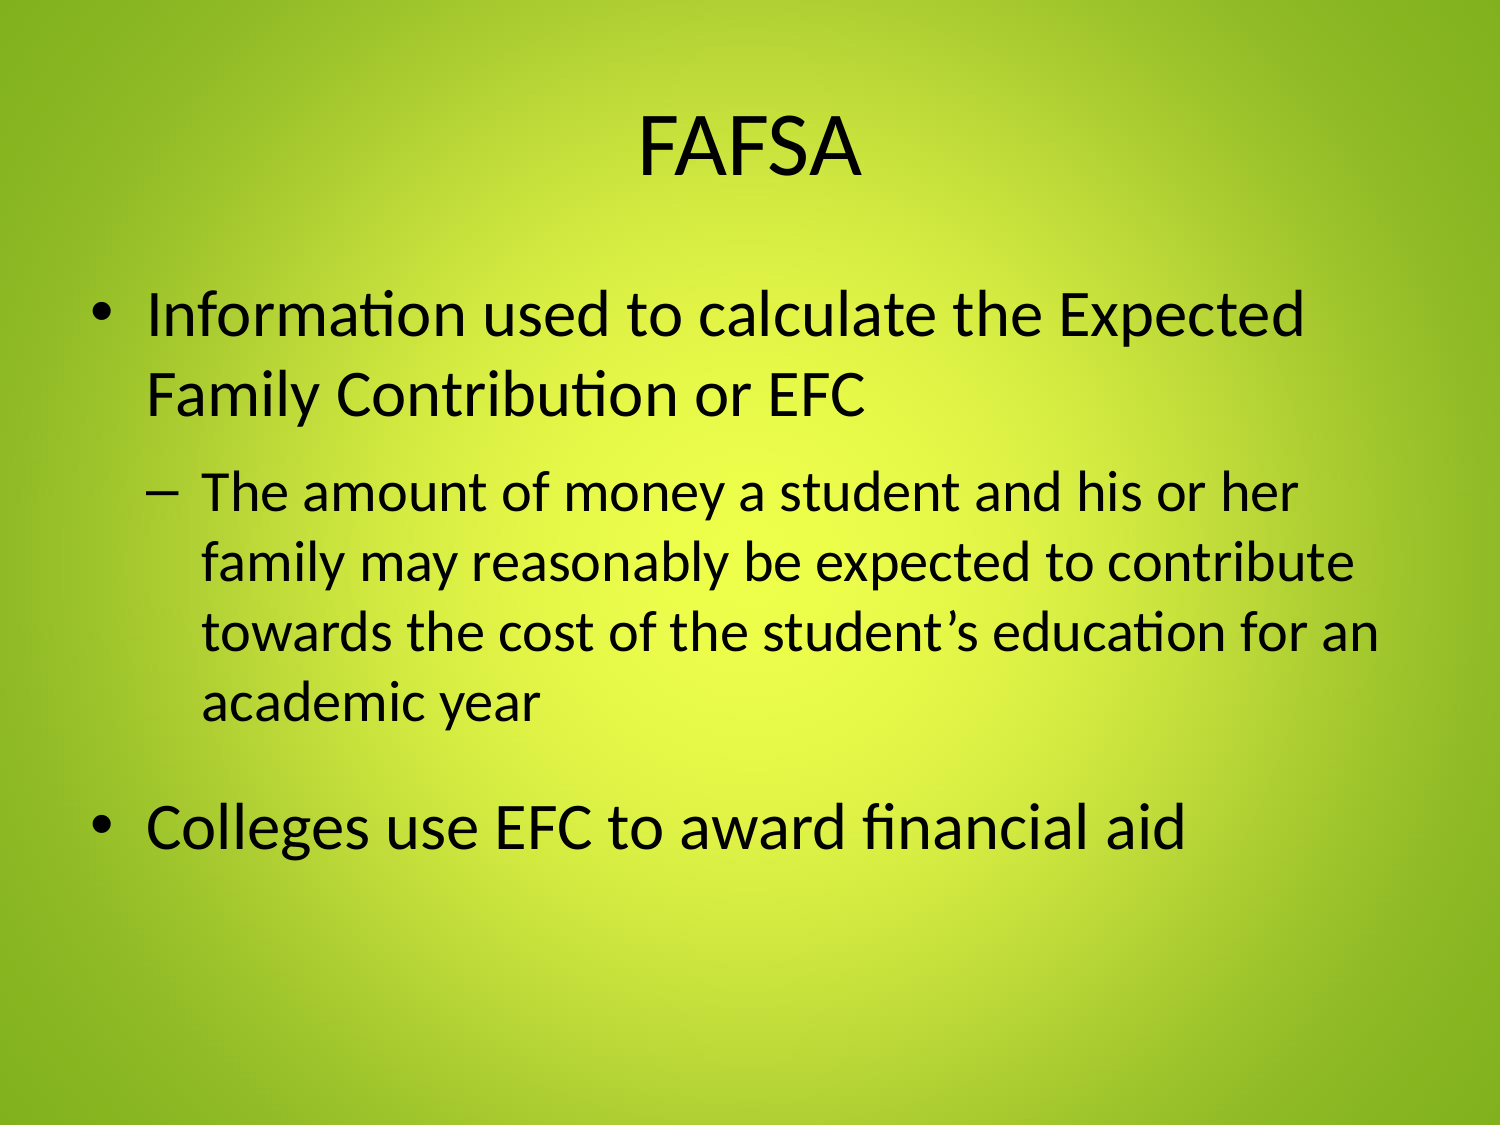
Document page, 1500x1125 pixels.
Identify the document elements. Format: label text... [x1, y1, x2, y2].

picture [0, 0, 1500, 1125]
list Information used to calculate the Expected Family Contribution or EFC The amount of money a student and his or her family may reasonably be expected to contribute towards the cost of the student’s education for an academic year Colleges use EFC to award financial aid [75, 262, 1425, 1005]
title FAFSA [75, 45, 1425, 233]
